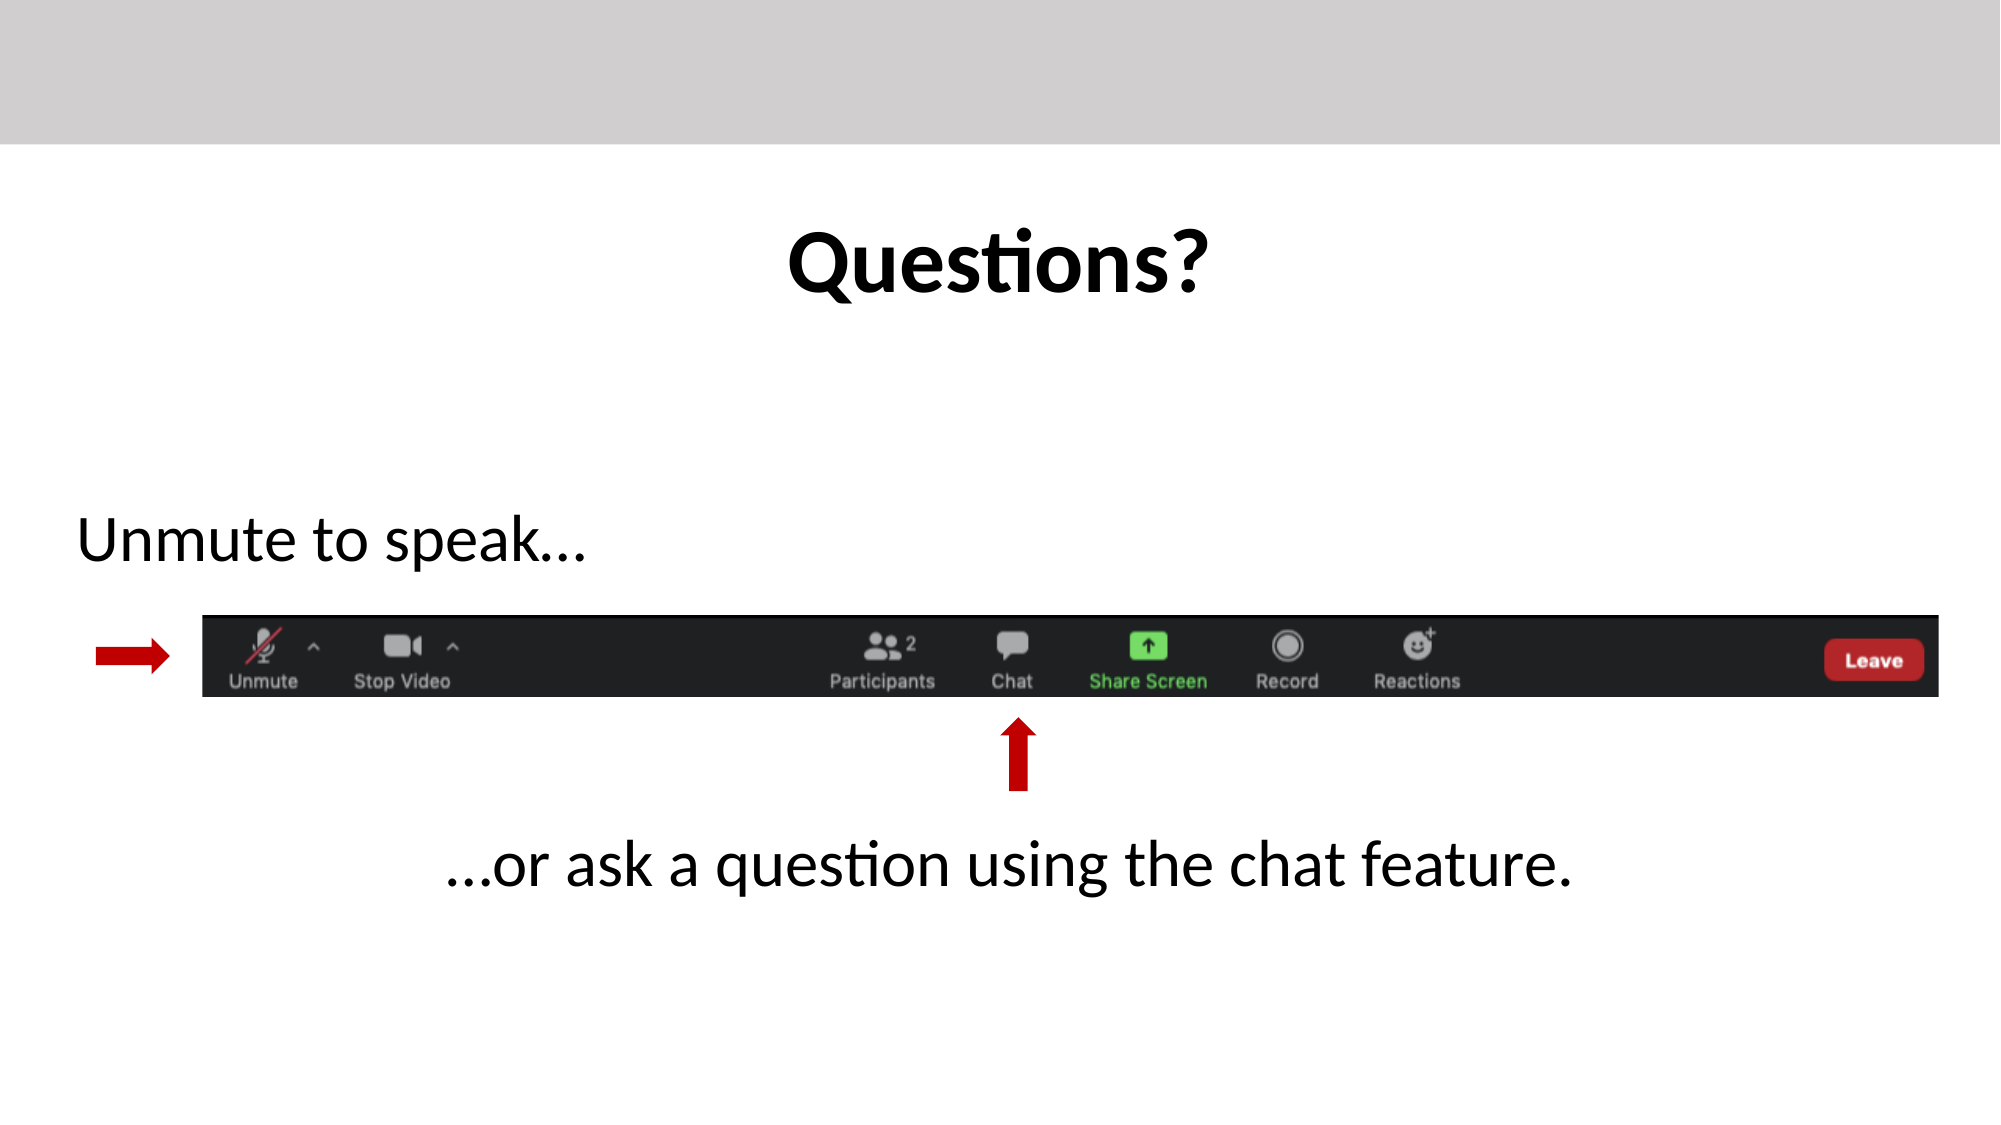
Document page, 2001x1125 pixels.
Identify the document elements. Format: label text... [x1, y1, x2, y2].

title [0, 0, 2000, 145]
text_box Unmute to speak… [0, 487, 952, 582]
text_box [997, 715, 1040, 793]
text_box [94, 635, 172, 677]
text_box …or ask a question using the chat feature. [356, 812, 1681, 907]
text_box Questions? [499, 193, 1501, 319]
picture [202, 615, 1939, 697]
